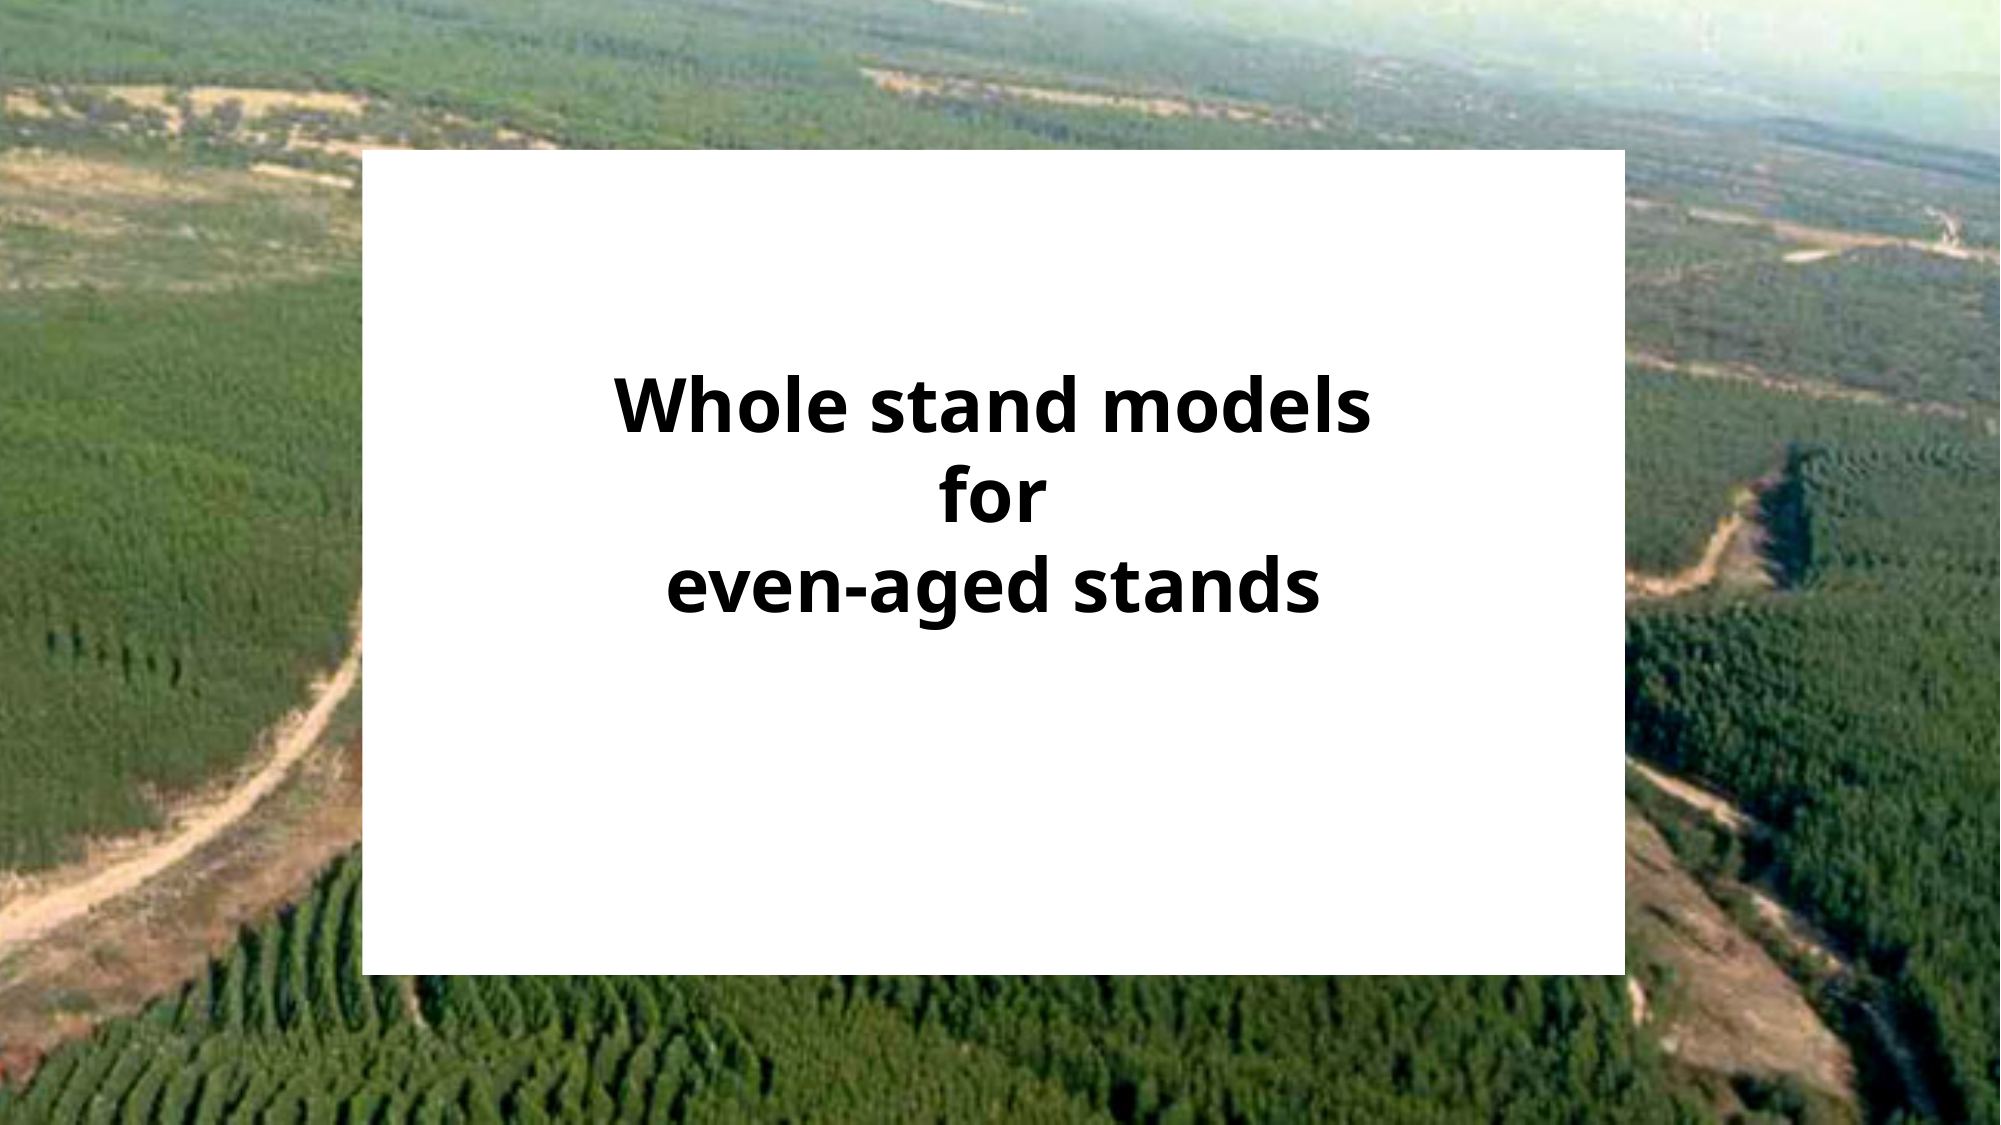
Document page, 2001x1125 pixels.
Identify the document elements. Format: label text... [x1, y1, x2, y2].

picture [0, 0, 2000, 1125]
title Whole stand models for even-aged stands [362, 149, 1625, 975]
